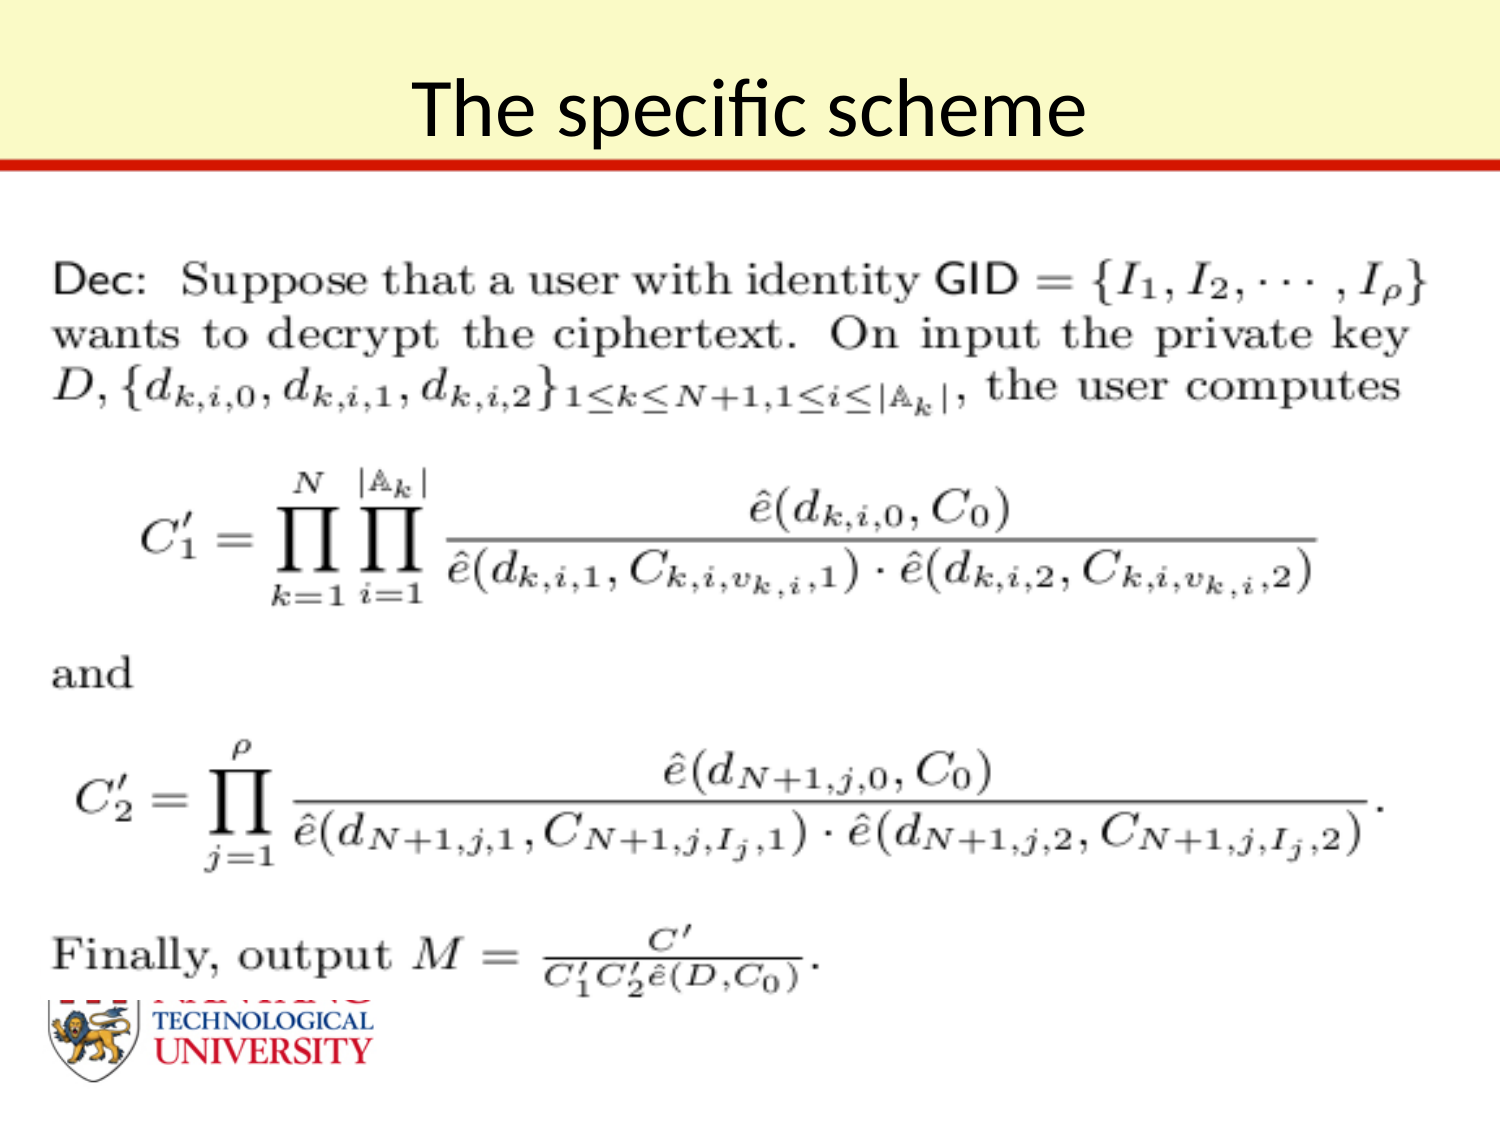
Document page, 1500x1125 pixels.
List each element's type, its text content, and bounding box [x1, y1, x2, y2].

title The specific scheme [75, 45, 1425, 161]
picture [0, 0, 1500, 1125]
